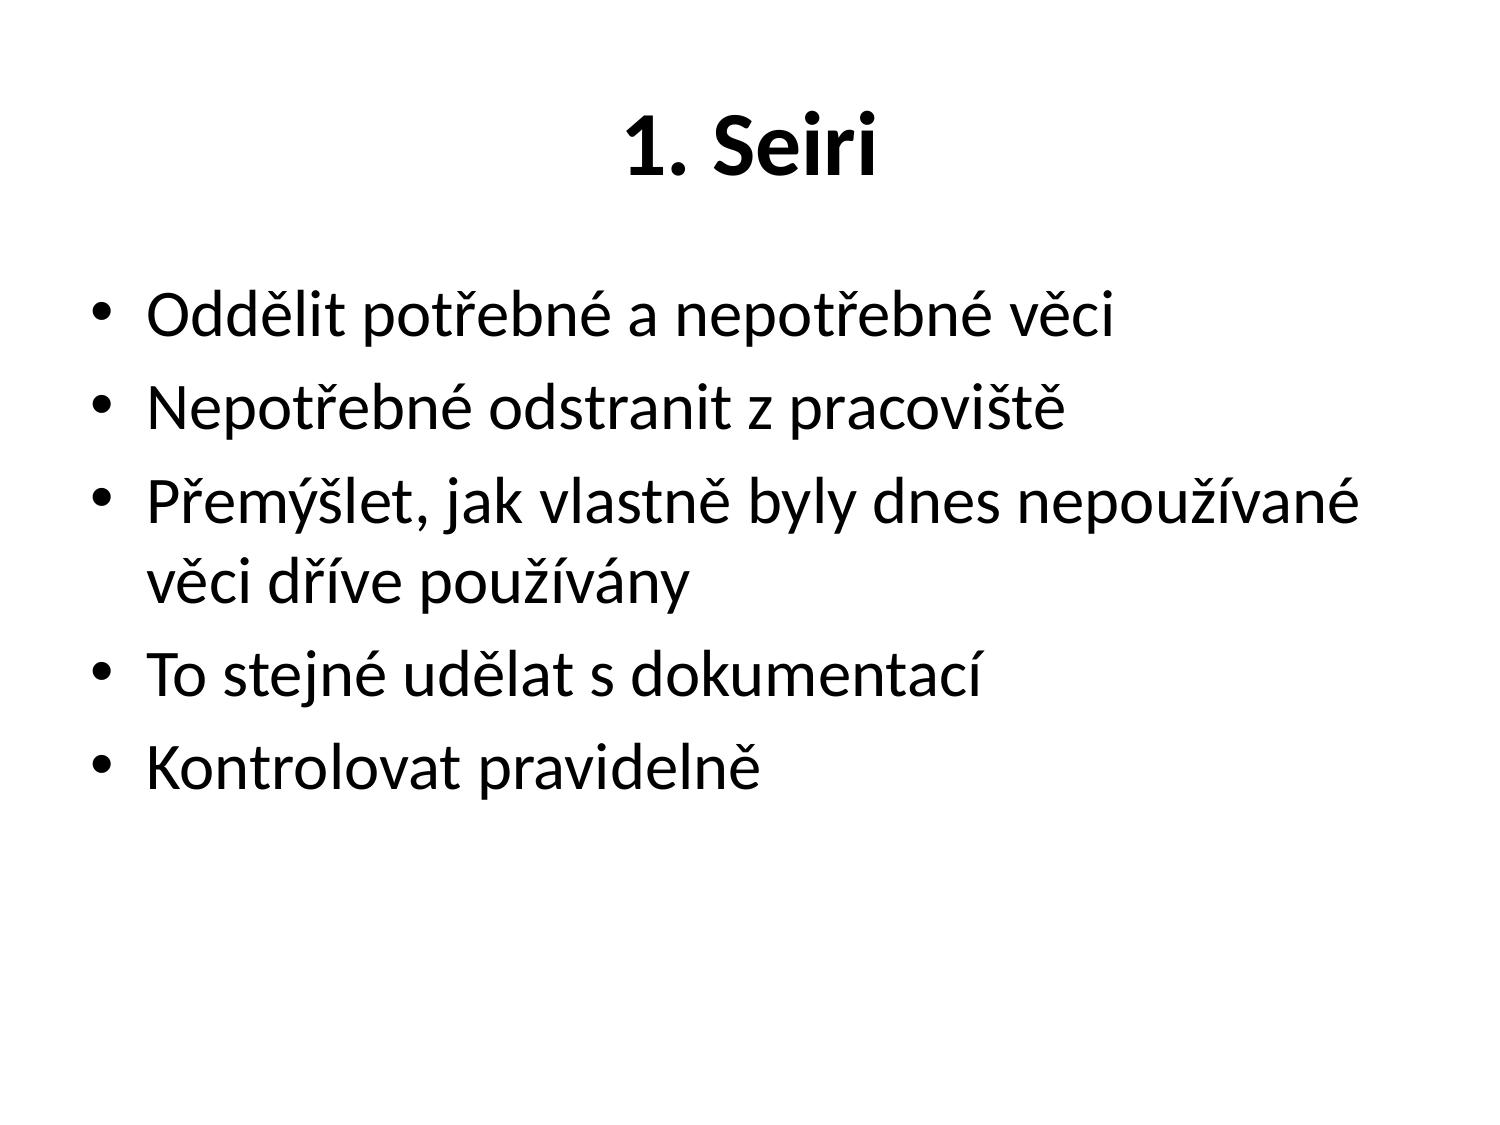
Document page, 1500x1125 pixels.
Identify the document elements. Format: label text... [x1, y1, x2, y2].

title 1. Seiri [75, 45, 1425, 233]
list Oddělit potřebné a nepotřebné věci Nepotřebné odstranit z pracoviště Přemýšlet, jak vlastně byly dnes nepoužívané věci dříve používány To stejné udělat s dokumentací Kontrolovat pravidelně [75, 262, 1425, 1005]
